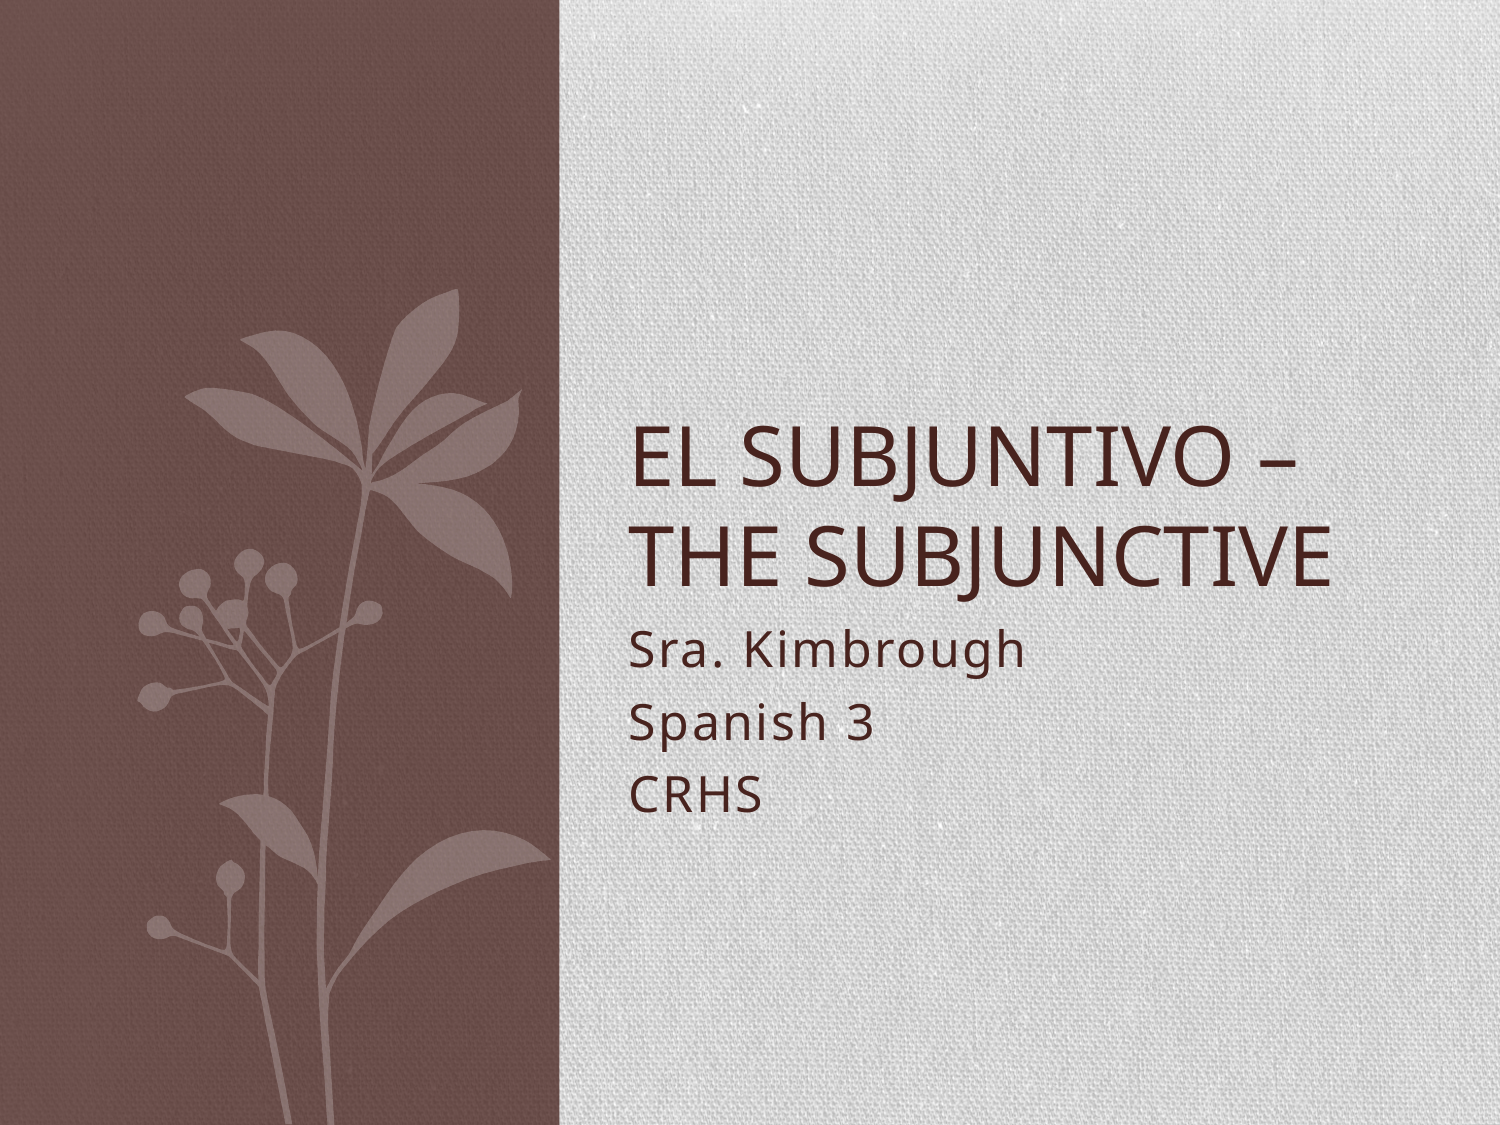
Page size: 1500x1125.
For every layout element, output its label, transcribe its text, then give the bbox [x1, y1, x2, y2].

title El Subjuntivo – The Subjunctive [613, 232, 1454, 611]
subtitle Sra. Kimbrough Spanish 3 CRHS [614, 611, 1454, 870]
